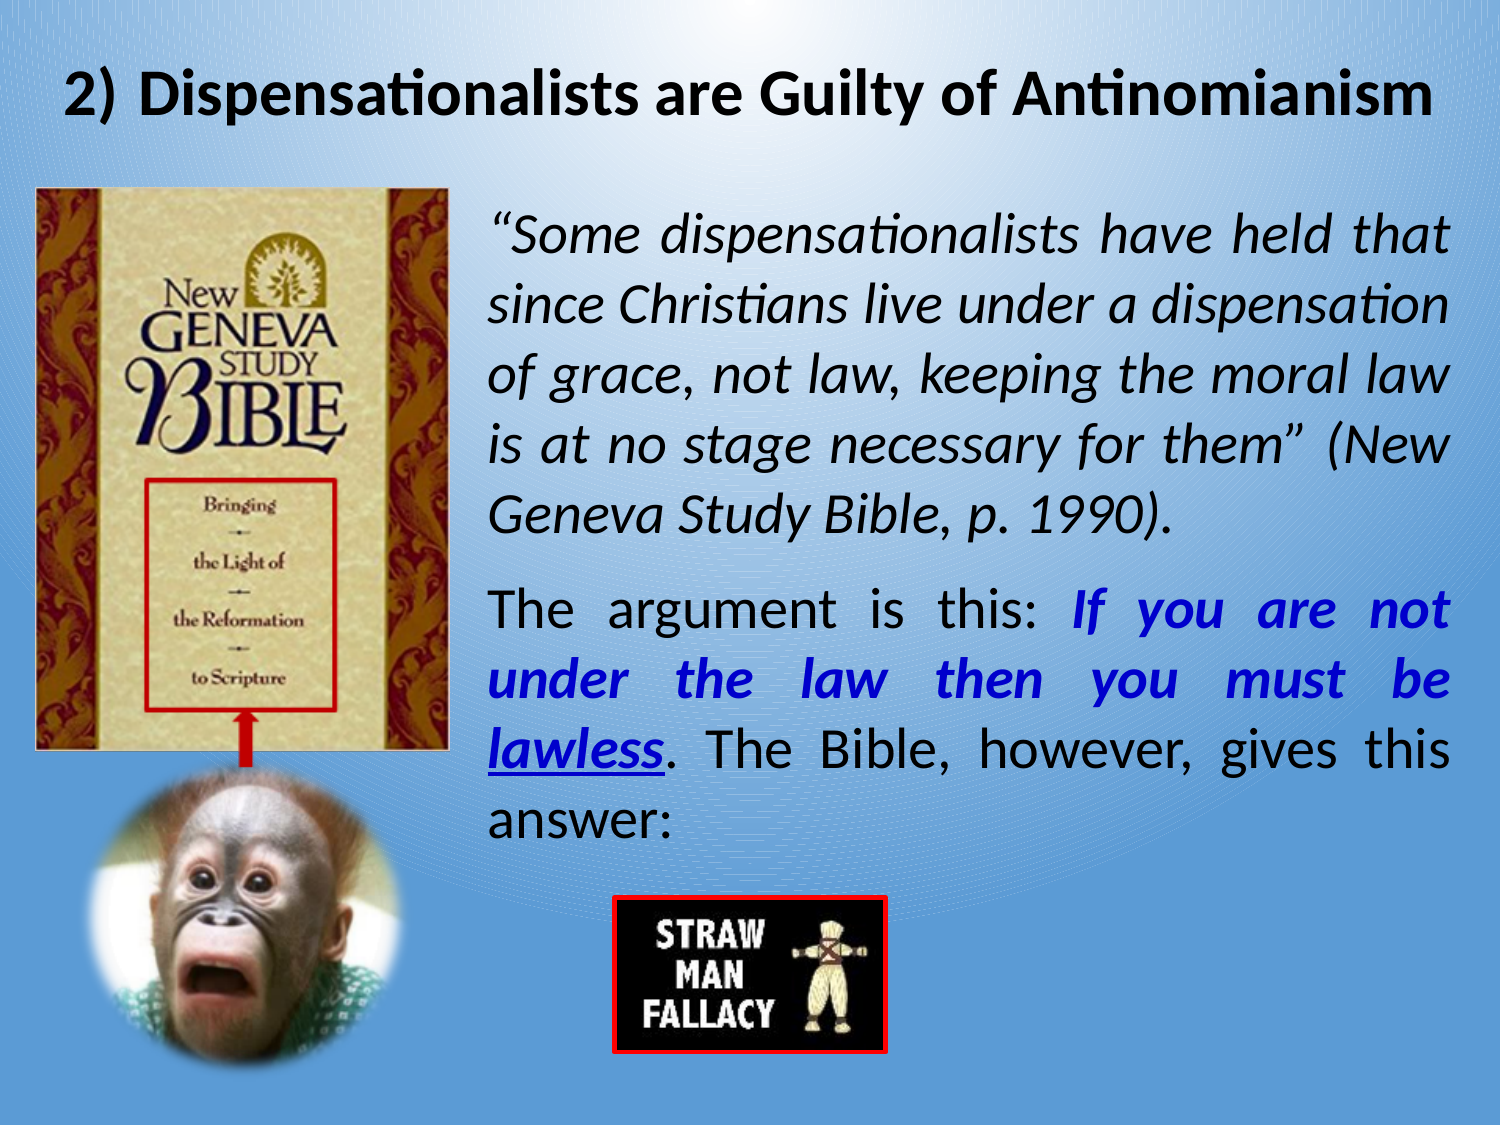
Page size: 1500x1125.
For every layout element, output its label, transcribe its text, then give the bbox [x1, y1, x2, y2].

picture [35, 187, 450, 1082]
title Dispensationalists are Guilty of Antinomianism [46, 33, 1453, 145]
list “Some dispensationalists have held that since Christians live under a dispensation of grace, not law, keeping the moral law is at no stage necessary for them” (New Geneva Study Bible, p. 1990). The argument is this: If you are not under the law then you must be lawless. The Bible, however, gives this answer: [472, 187, 1467, 798]
picture [616, 899, 884, 1050]
